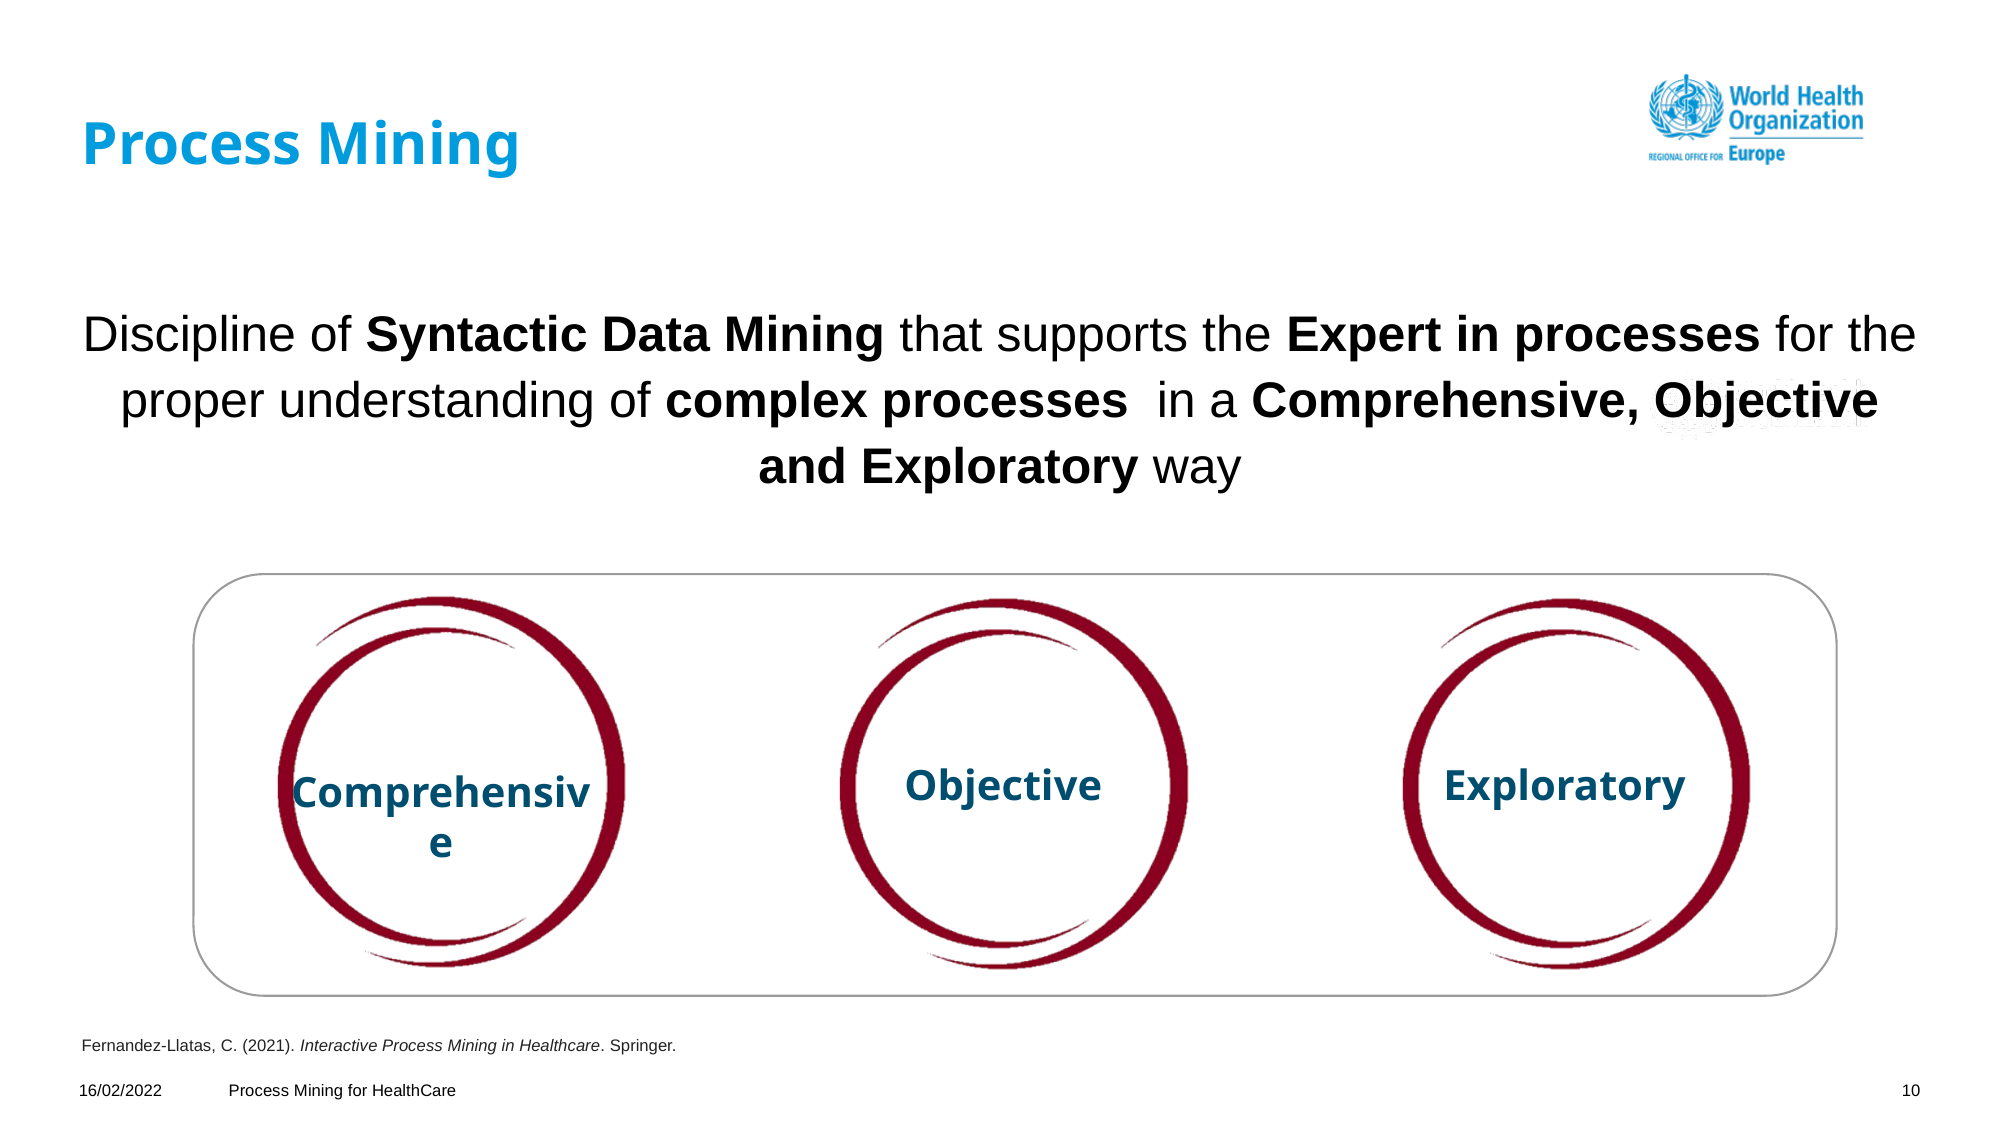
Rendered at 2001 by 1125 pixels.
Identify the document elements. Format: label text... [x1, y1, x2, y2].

footer Process Mining for HealthCare [228, 1079, 600, 1109]
list Fernandez-Llatas, C. (2021). Interactive Process Mining in Healthcare. Springer. [78, 1032, 1921, 1067]
list Discipline of Syntactic Data Mining that supports the Expert in processes for the proper understanding of complex processes in a Comprehensive, Objective and Exploratory way [78, 295, 1922, 991]
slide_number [78, 1079, 209, 1109]
slide_number 10 [1872, 1079, 1921, 1109]
title Process Mining [78, 59, 1418, 178]
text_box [193, 562, 1837, 1008]
picture [1579, 62, 1904, 177]
